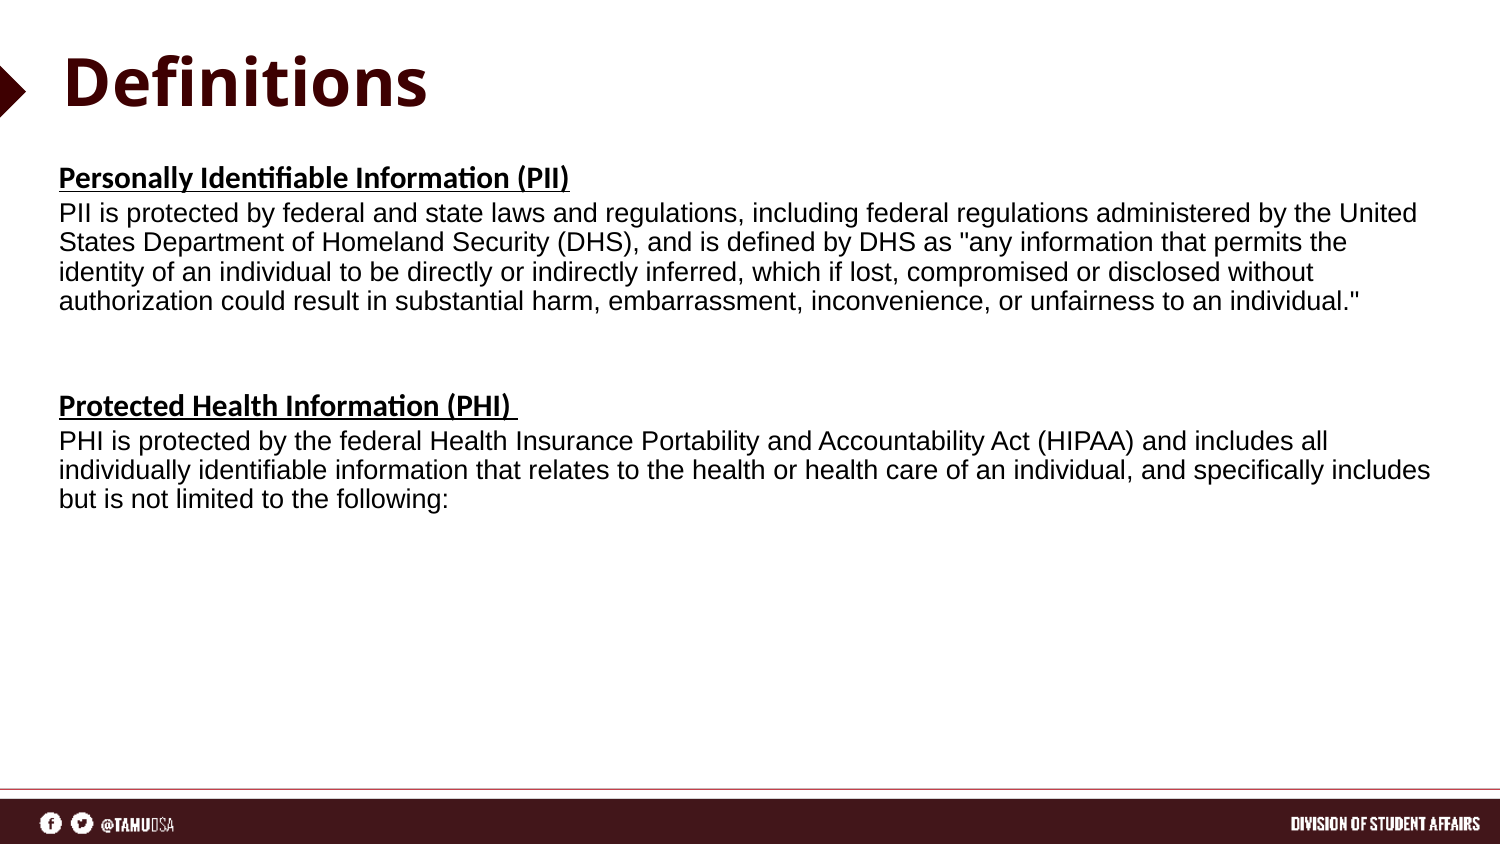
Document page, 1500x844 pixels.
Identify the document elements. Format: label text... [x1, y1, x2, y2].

picture [0, 0, 1500, 844]
text_box Definitions [47, 25, 1404, 156]
list Personally Identifiable Information (PII) PII is protected by federal and state laws and regulations, including federal regulations administered by the United States Department of Homeland Security (DHS), and is defined by DHS as "any information that permits the identity of an individual to be directly or indirectly inferred, which if lost, compromised or disclosed without authorization could result in substantial harm, embarrassment, inconvenience, or unfairness to an individual." Protected Health Information (PHI) PHI is protected by the federal Health Insurance Portability and Accountability Act (HIPAA) and includes all individually identifiable information that relates to the health or health care of an individual, and specifically includes but is not limited to the following: [47, 155, 1448, 799]
